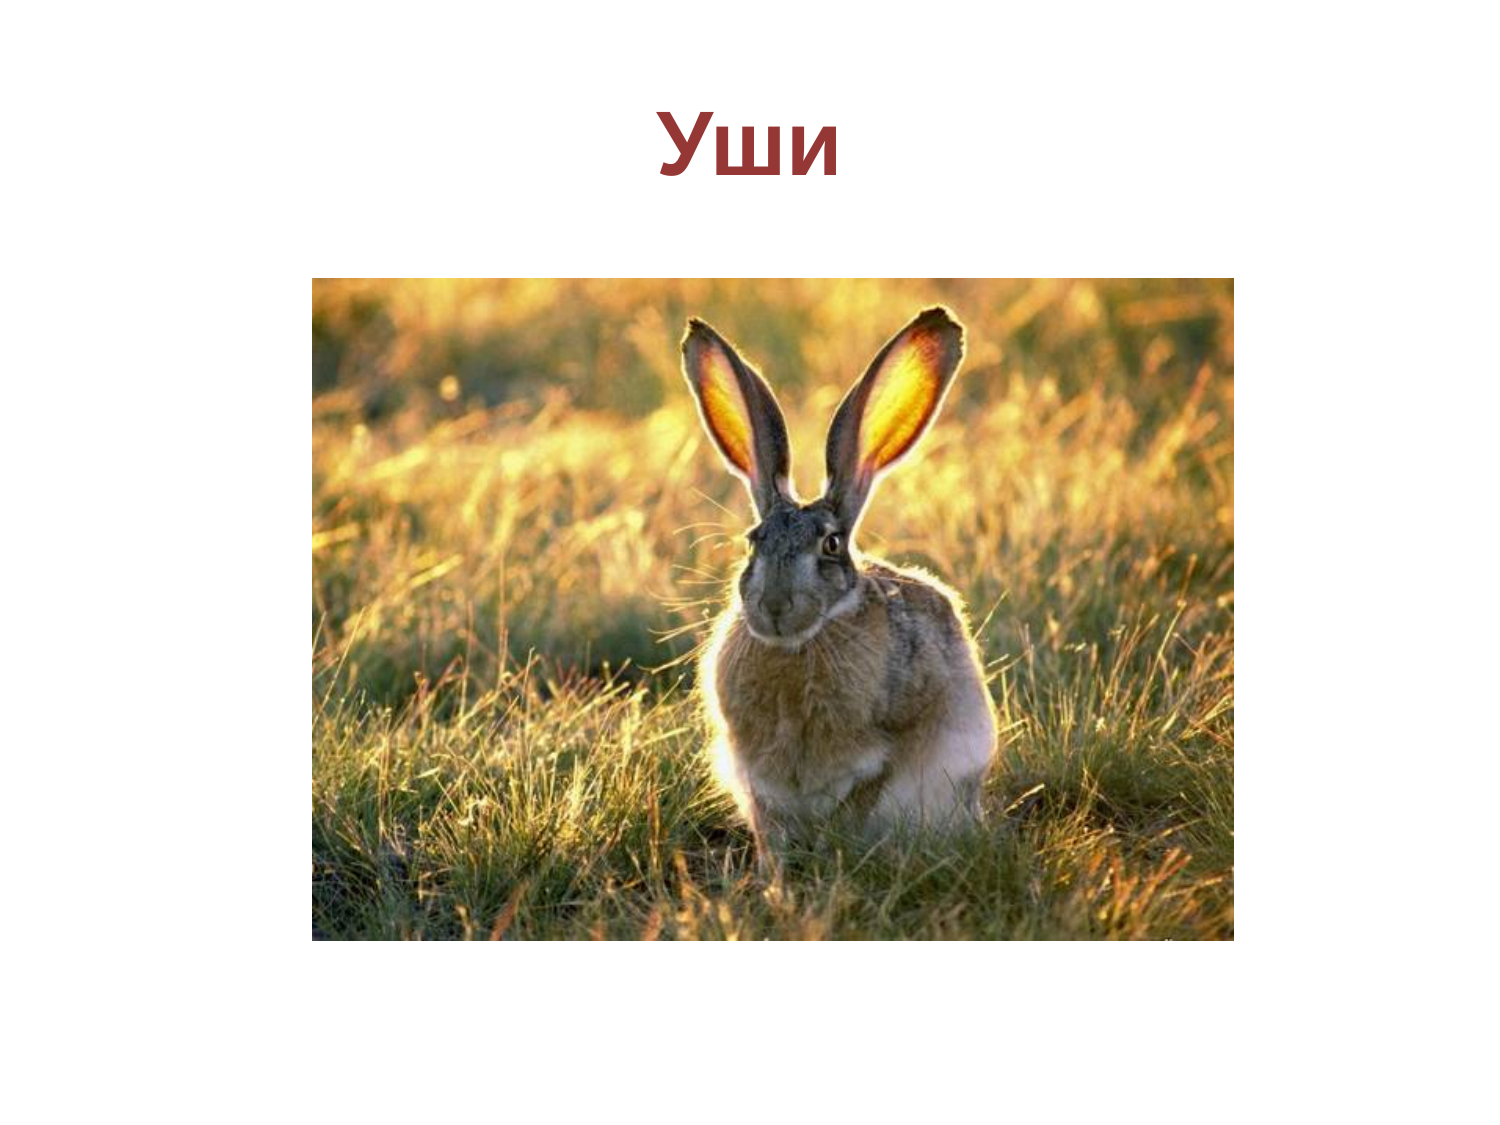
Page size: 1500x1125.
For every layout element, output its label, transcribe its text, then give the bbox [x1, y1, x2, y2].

title Уши [74, 44, 1426, 233]
picture [312, 278, 1234, 941]
